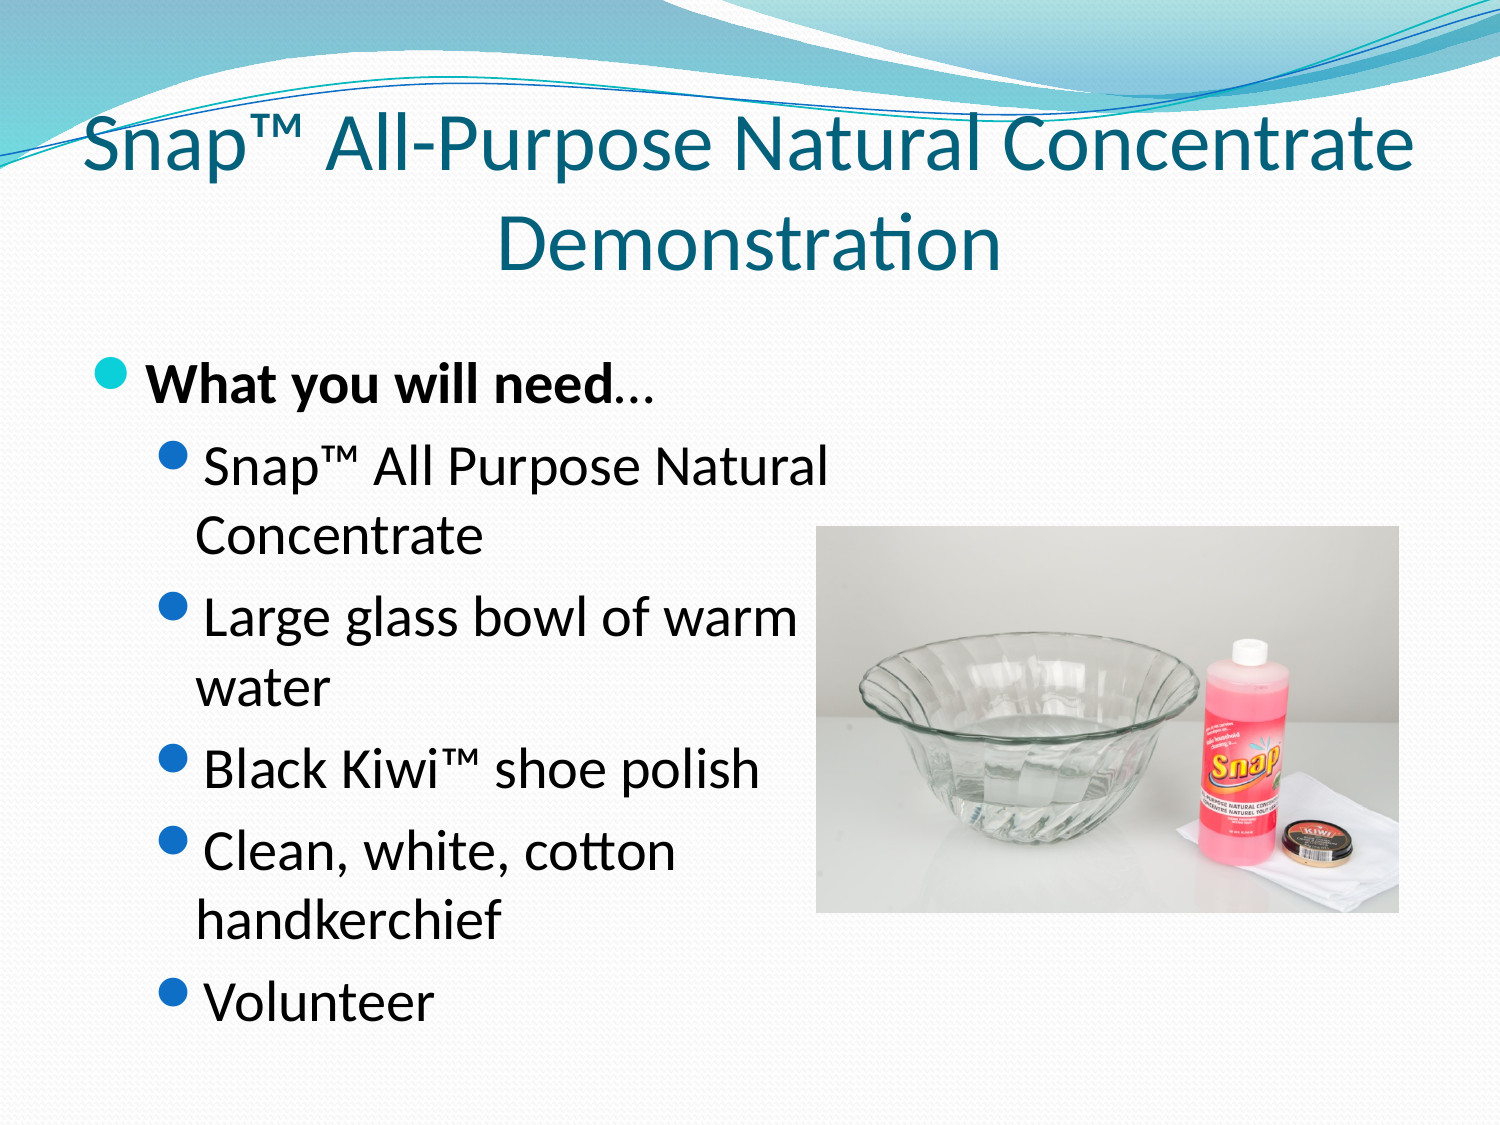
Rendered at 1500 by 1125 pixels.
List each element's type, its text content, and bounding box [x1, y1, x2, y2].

list What you will need… Snap™ All Purpose Natural Concentrate Large glass bowl of warm water Black Kiwi™ shoe polish Clean, white, cotton handkerchief Volunteer [74, 337, 901, 1058]
picture [816, 526, 1399, 913]
title Snap™ All-Purpose Natural Concentrate Demonstration [74, 99, 1426, 288]
